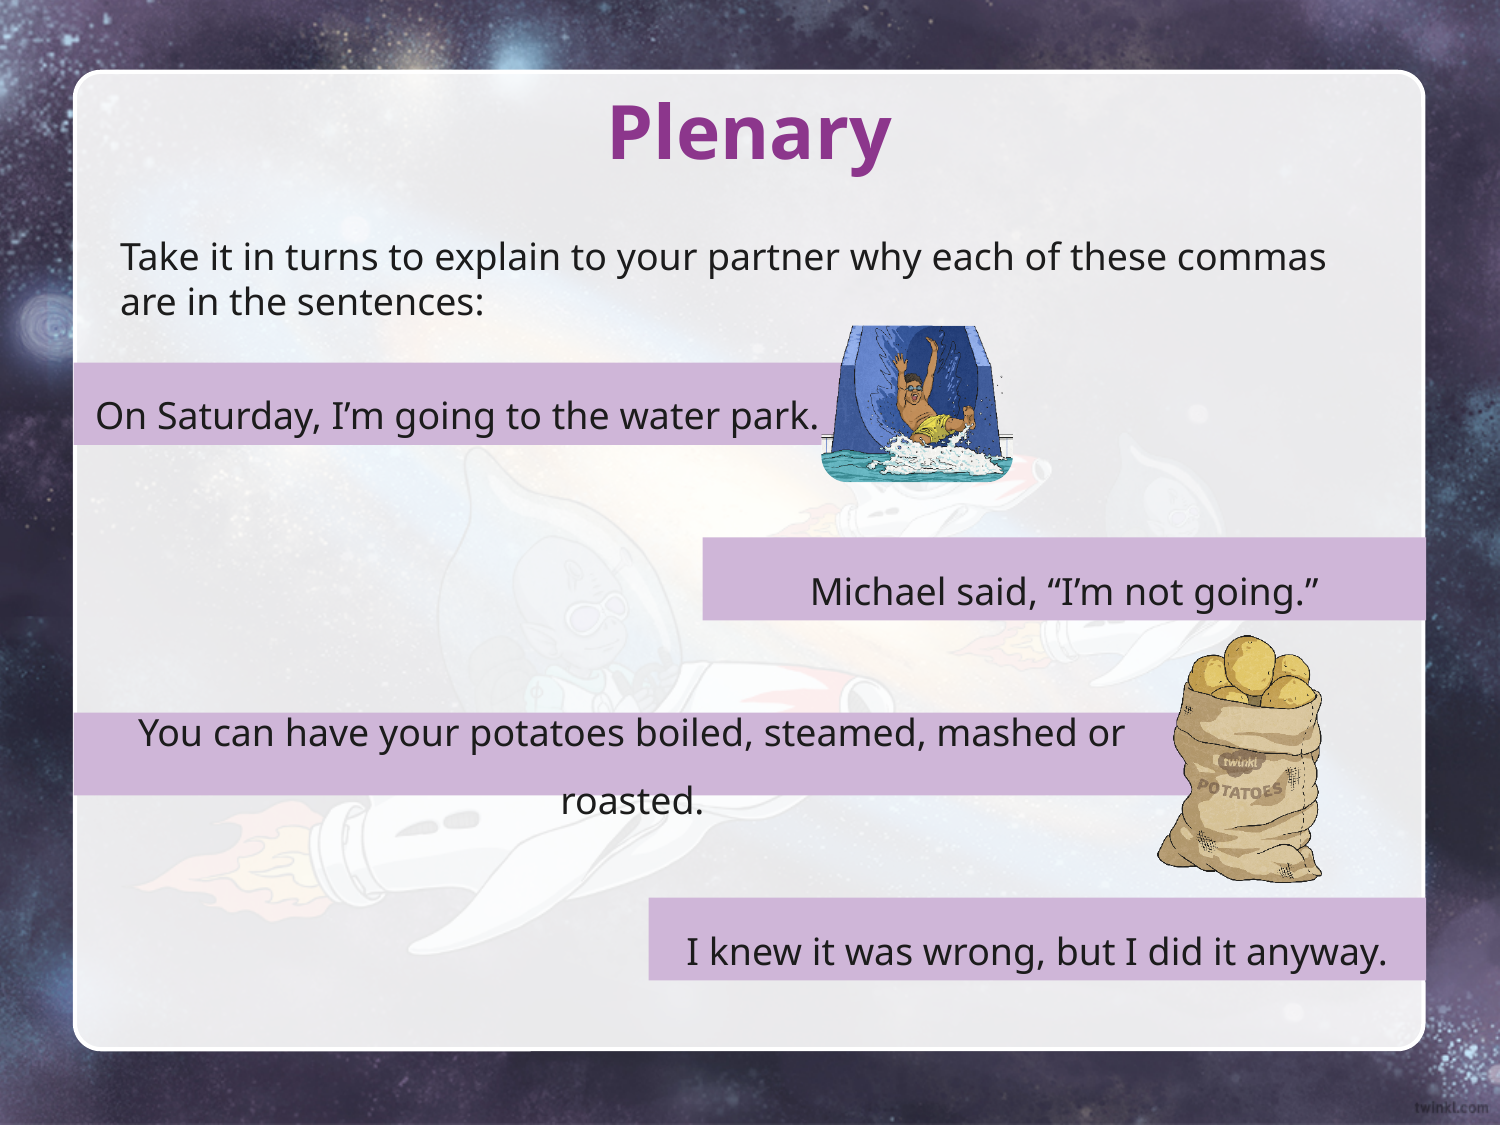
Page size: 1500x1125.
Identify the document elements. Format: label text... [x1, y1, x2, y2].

text_box Take it in turns to explain to your partner why each of these commas are in the sentences: [120, 233, 1385, 324]
picture [0, 0, 1500, 1125]
text_box You can have your potatoes boiled, steamed, mashed or roasted. [73, 712, 1157, 797]
text_box On Saturday, I’m going to the water park. [72, 362, 821, 446]
text_box Michael said, “I’m not going.” [702, 536, 1427, 621]
text_box I knew it was wrong, but I did it anyway. [648, 897, 1427, 981]
title Plenary [75, 87, 1424, 219]
